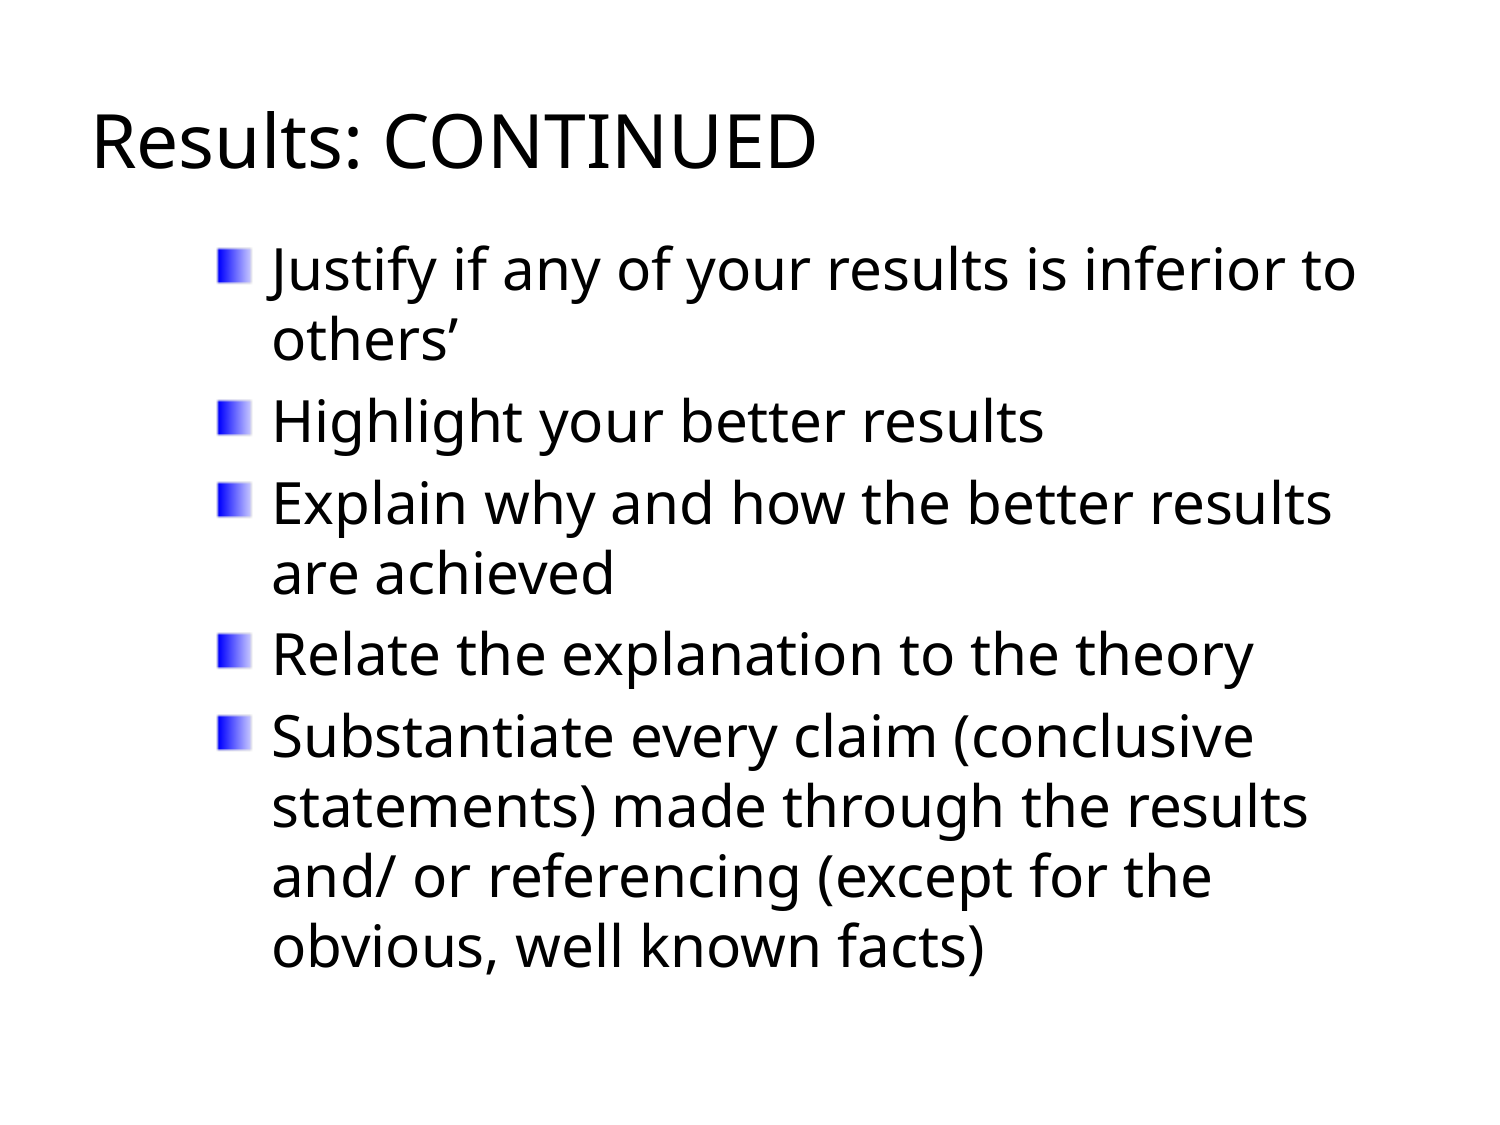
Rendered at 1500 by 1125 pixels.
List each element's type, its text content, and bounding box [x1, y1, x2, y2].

picture [215, 713, 256, 755]
picture [215, 631, 256, 673]
title Results: CONTINUED [75, 45, 1425, 233]
picture [215, 246, 256, 288]
picture [215, 480, 256, 522]
list Justify if any of your results is inferior to others’ Highlight your better results Explain why and how the better results are achieved Relate the explanation to the theory Substantiate every claim (conclusive statements) made through the results and/ or referencing (except for the obvious, well known facts) [200, 224, 1413, 1018]
picture [215, 398, 256, 440]
